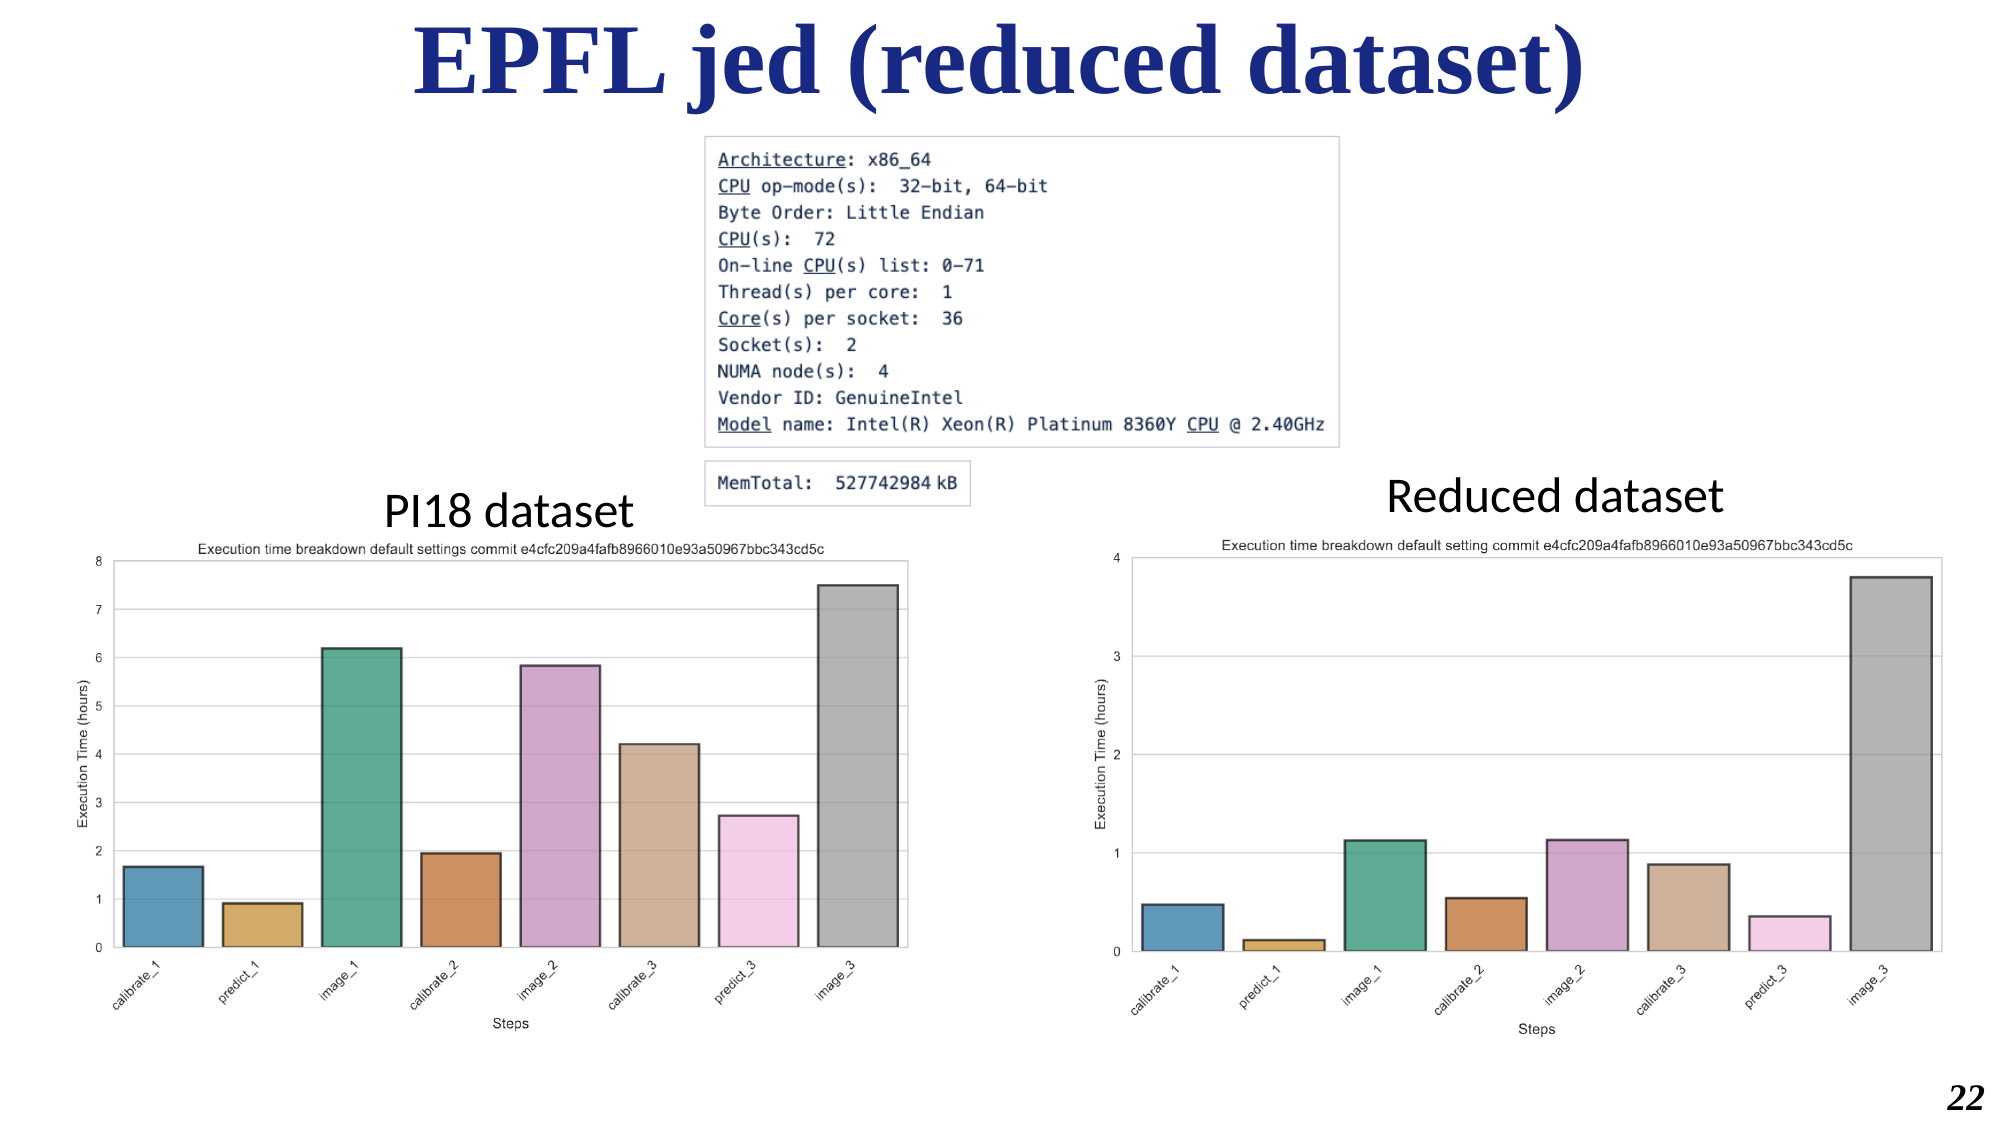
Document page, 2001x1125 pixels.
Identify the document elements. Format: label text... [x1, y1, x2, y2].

picture [693, 121, 1372, 518]
title EPFL jed (reduced dataset) [0, 0, 2000, 137]
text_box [67, 453, 913, 1036]
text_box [1087, 438, 1949, 1042]
